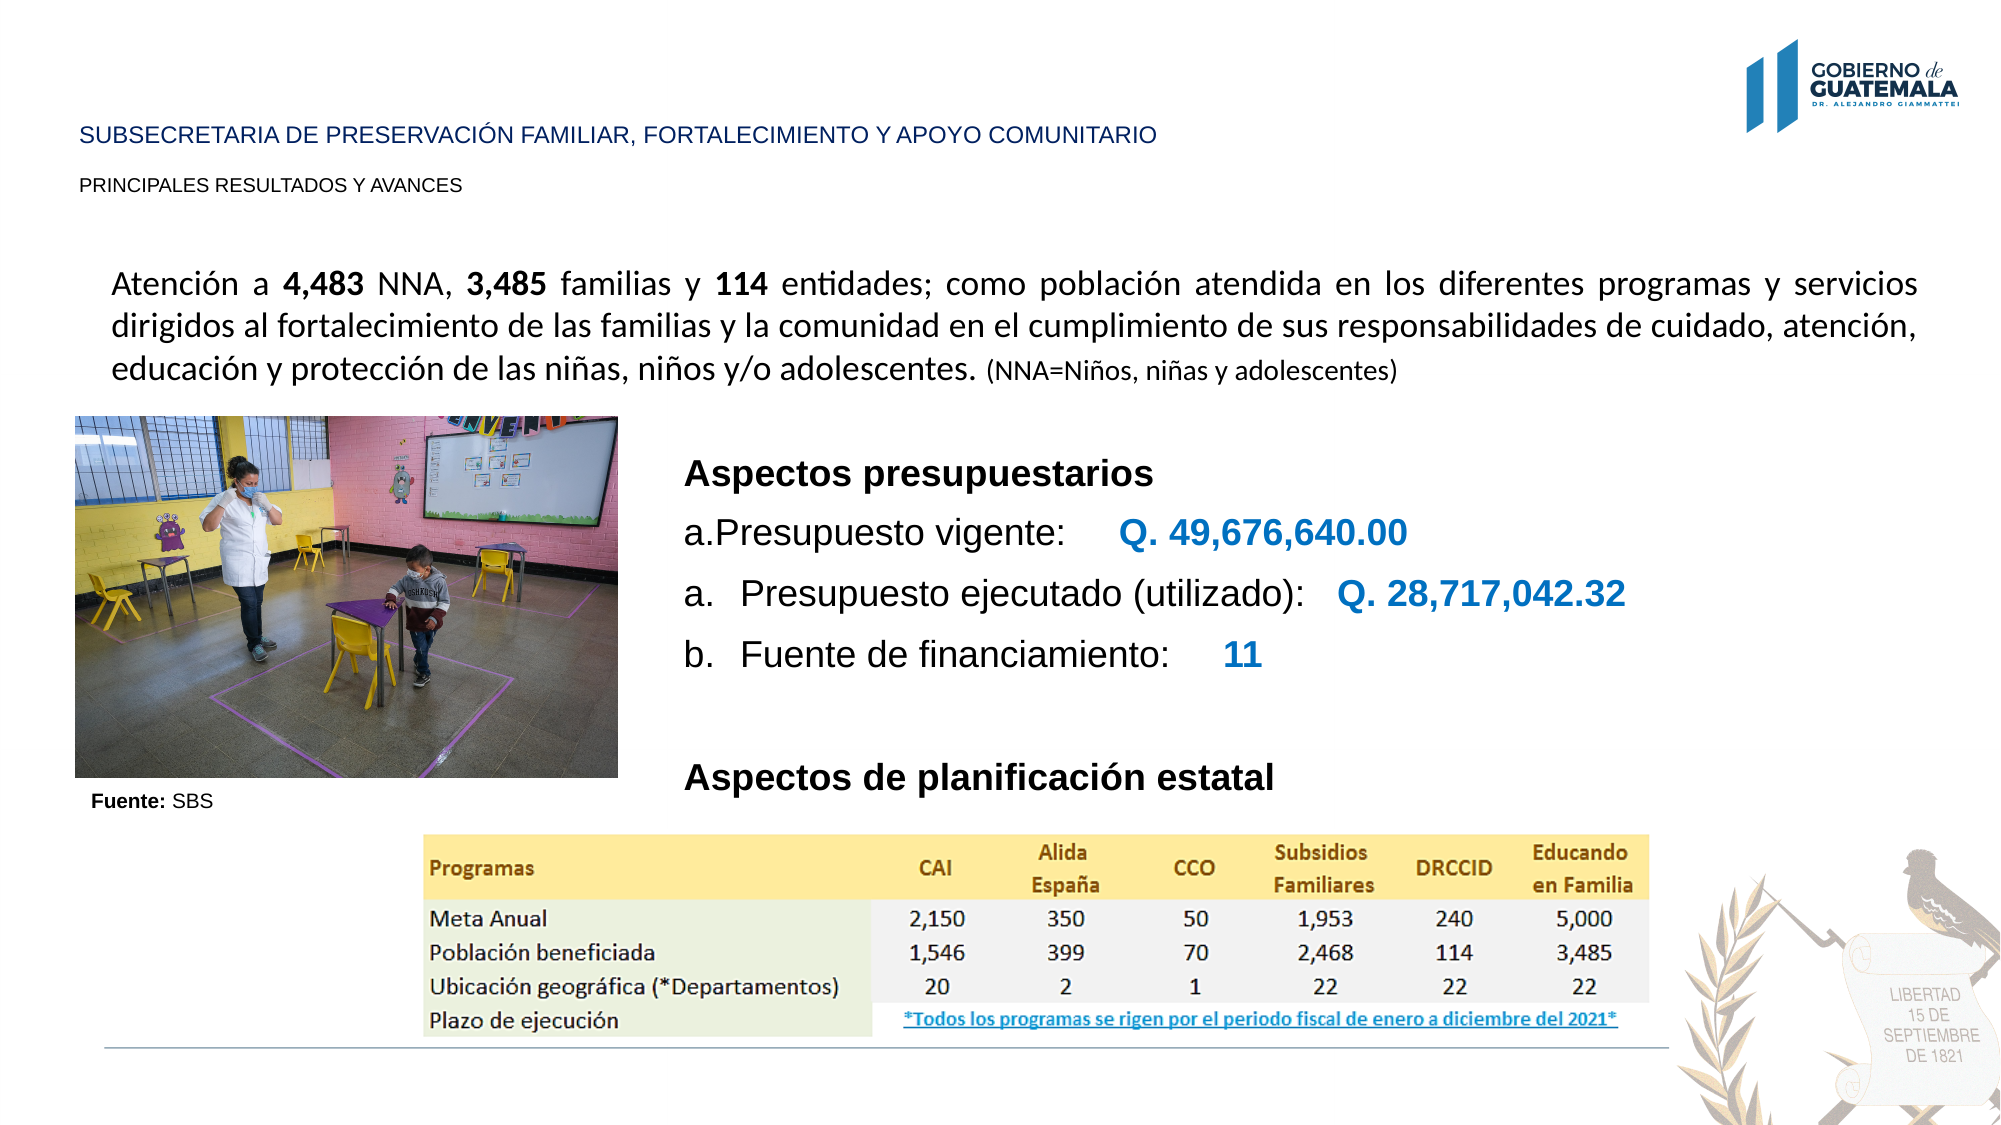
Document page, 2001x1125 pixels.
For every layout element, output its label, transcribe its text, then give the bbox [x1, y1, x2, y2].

picture [0, 0, 2001, 1125]
title SUBSECRETARIA DE PRESERVACIÓN FAMILIAR, FORTALECIMIENTO Y APOYO COMUNITARIO PRINCIPALES RESULTADOS Y AVANCES [64, 115, 1655, 233]
text_box Fuente: SBS [76, 780, 229, 821]
text_box Aspectos presupuestarios Presupuesto vigente: Q. 49,676,640.00 Presupuesto ejecutado (utilizado): Q. 28,717,042.32 Fuente de financiamiento: 11 Aspectos de planificación estatal [668, 413, 1940, 830]
text_box Atención a 4,483 NNA, 3,485 familias y 114 entidades; como población atendida en los diferentes programas y servicios dirigidos al fortalecimiento de las familias y la comunidad en el cumplimiento de sus responsabilidades de cuidado, atención, educación y protección de las niñas, niños y/o adolescentes. (NNA=Niños, niñas y adolescentes) [96, 252, 1935, 395]
